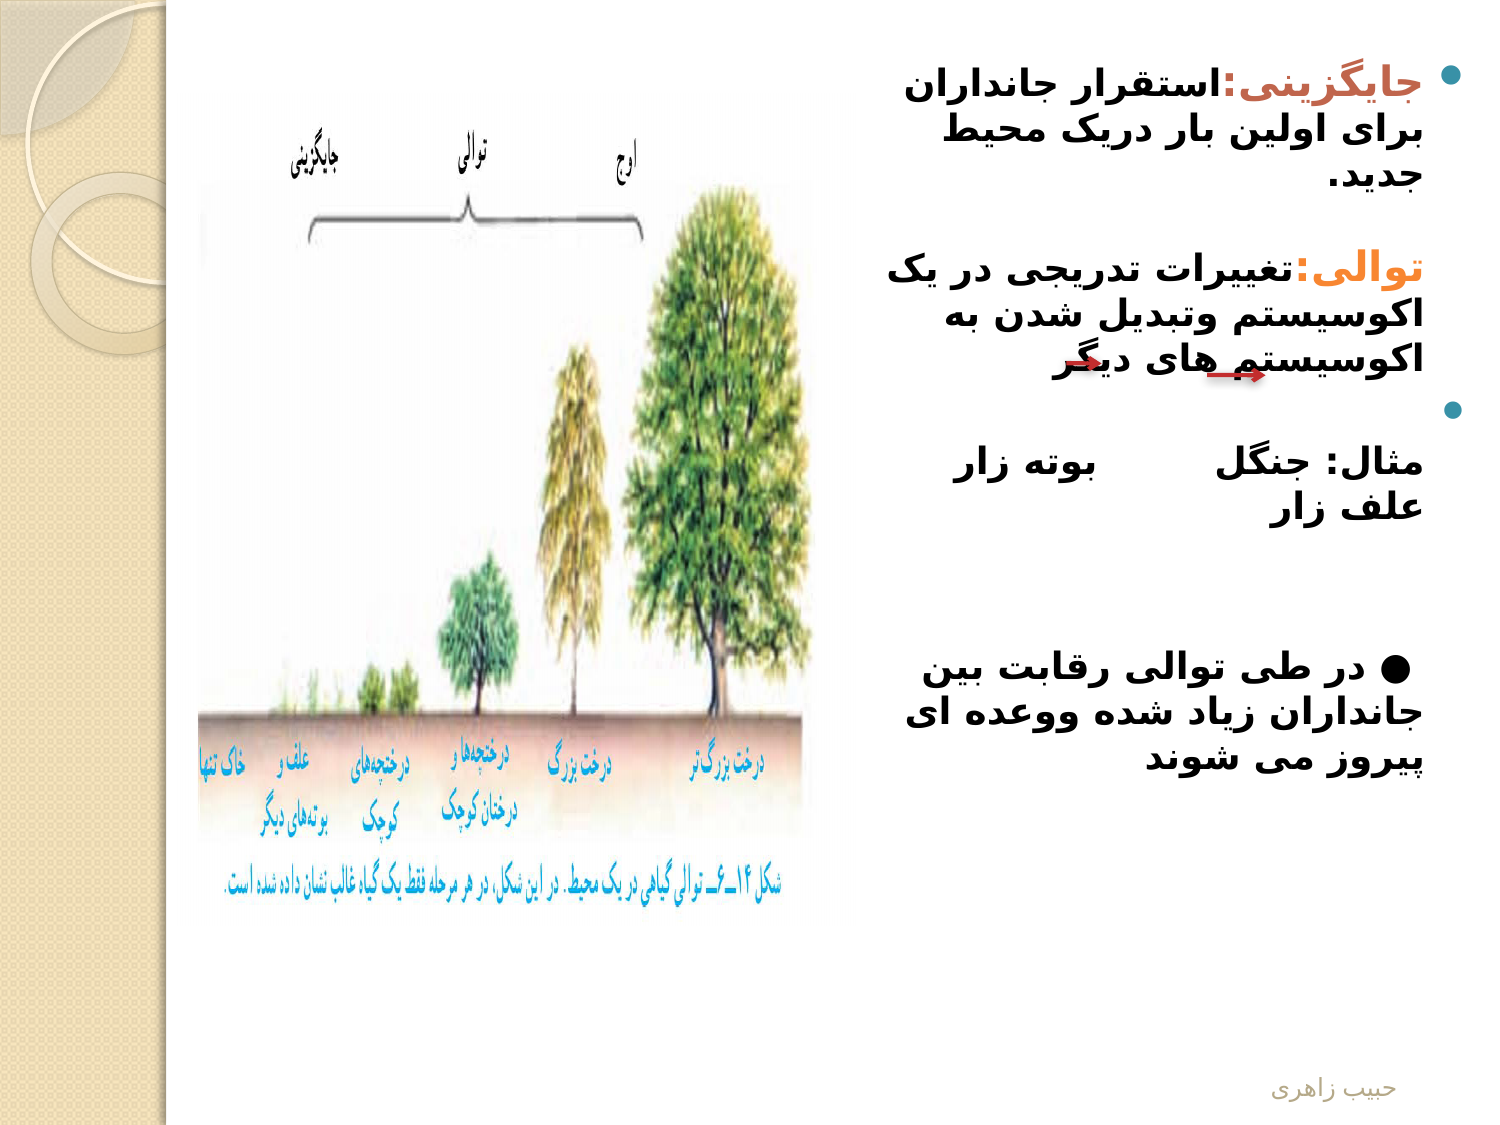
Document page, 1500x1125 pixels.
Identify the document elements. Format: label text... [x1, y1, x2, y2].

list جایگزینی:استقرار جانداران برای اولین بار دریک محیط جدید. توالی:تغییرات تدریجی در یک اکوسیستم وتبدیل شدن به اکوسیستم های دیگر مثال: جنگل بوته زار علف زار ● در طی توالی رقابت بین جانداران زیاد شده ووعده ای پیروز می شوند [843, 46, 1500, 1015]
footer حبیب زاهری [937, 1034, 1413, 1113]
picture [175, 93, 856, 926]
